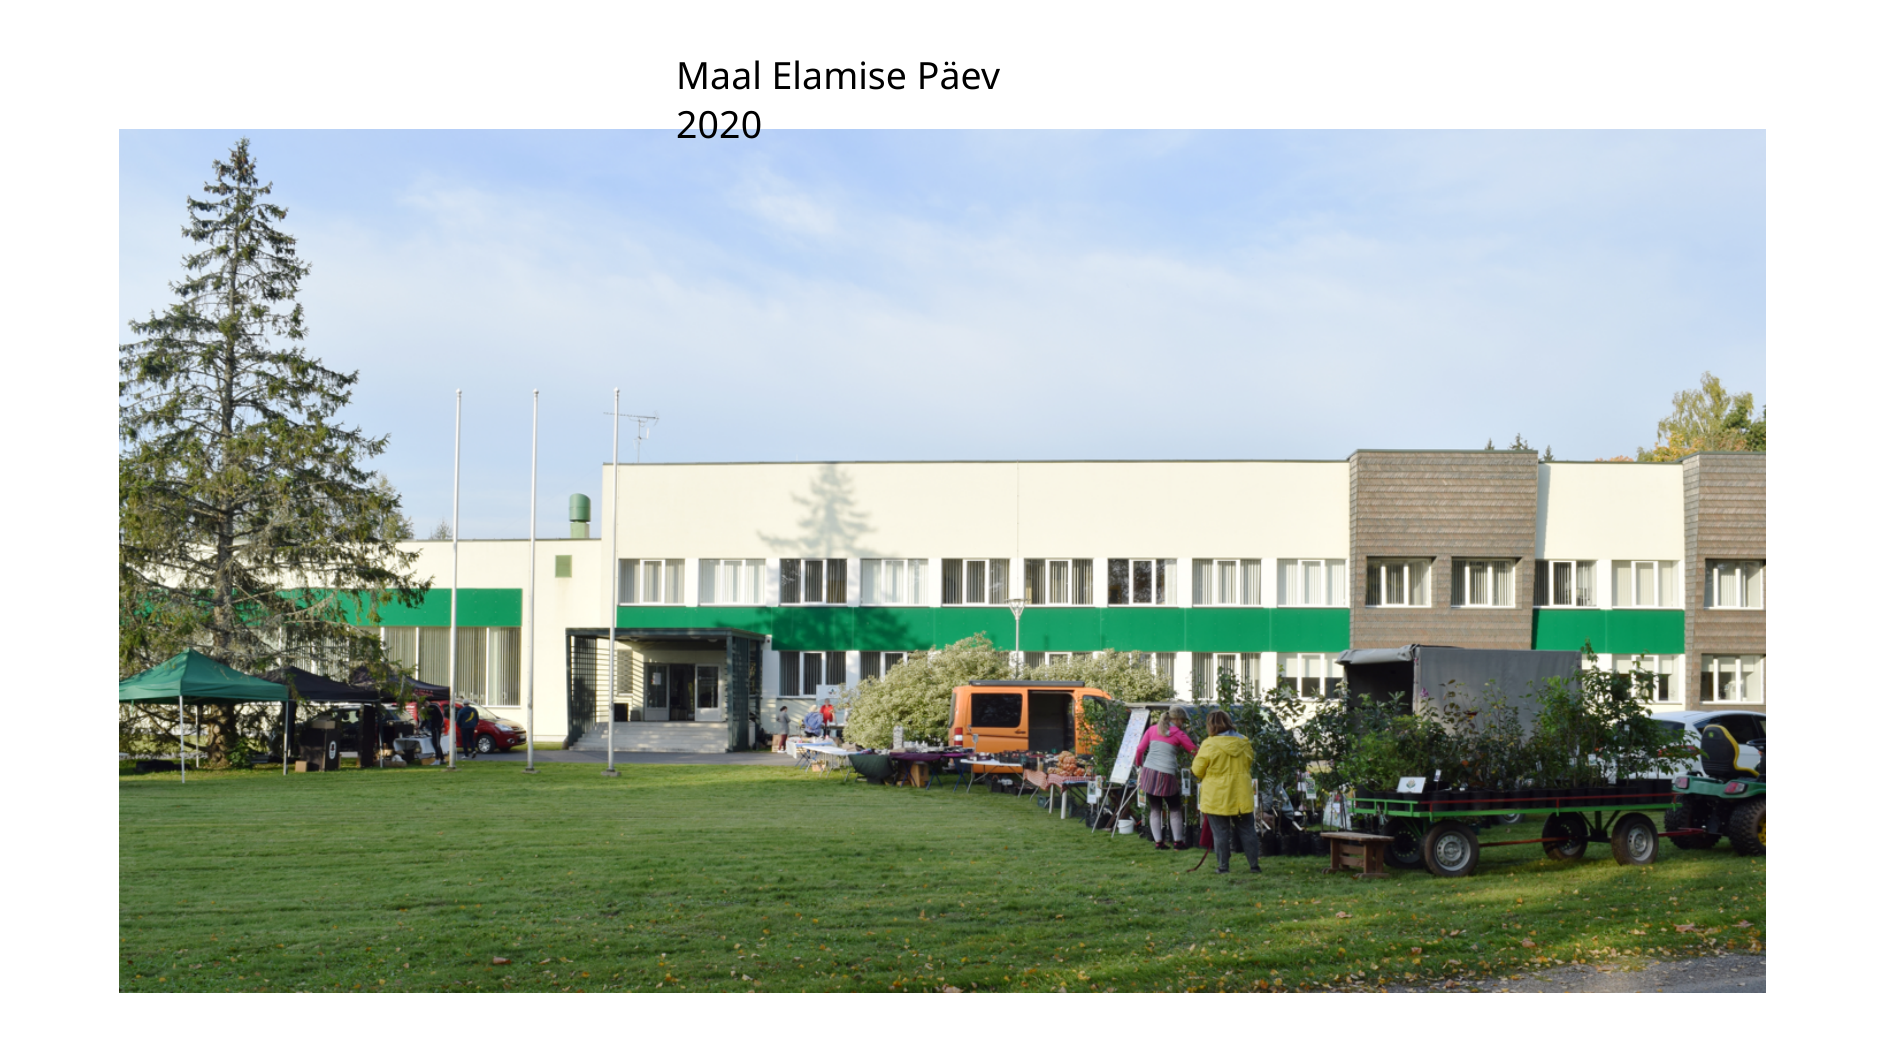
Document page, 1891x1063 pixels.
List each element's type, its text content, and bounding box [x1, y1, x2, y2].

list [119, 129, 1766, 993]
text_box Maal Elamise Päev 2020 [661, 40, 1099, 129]
